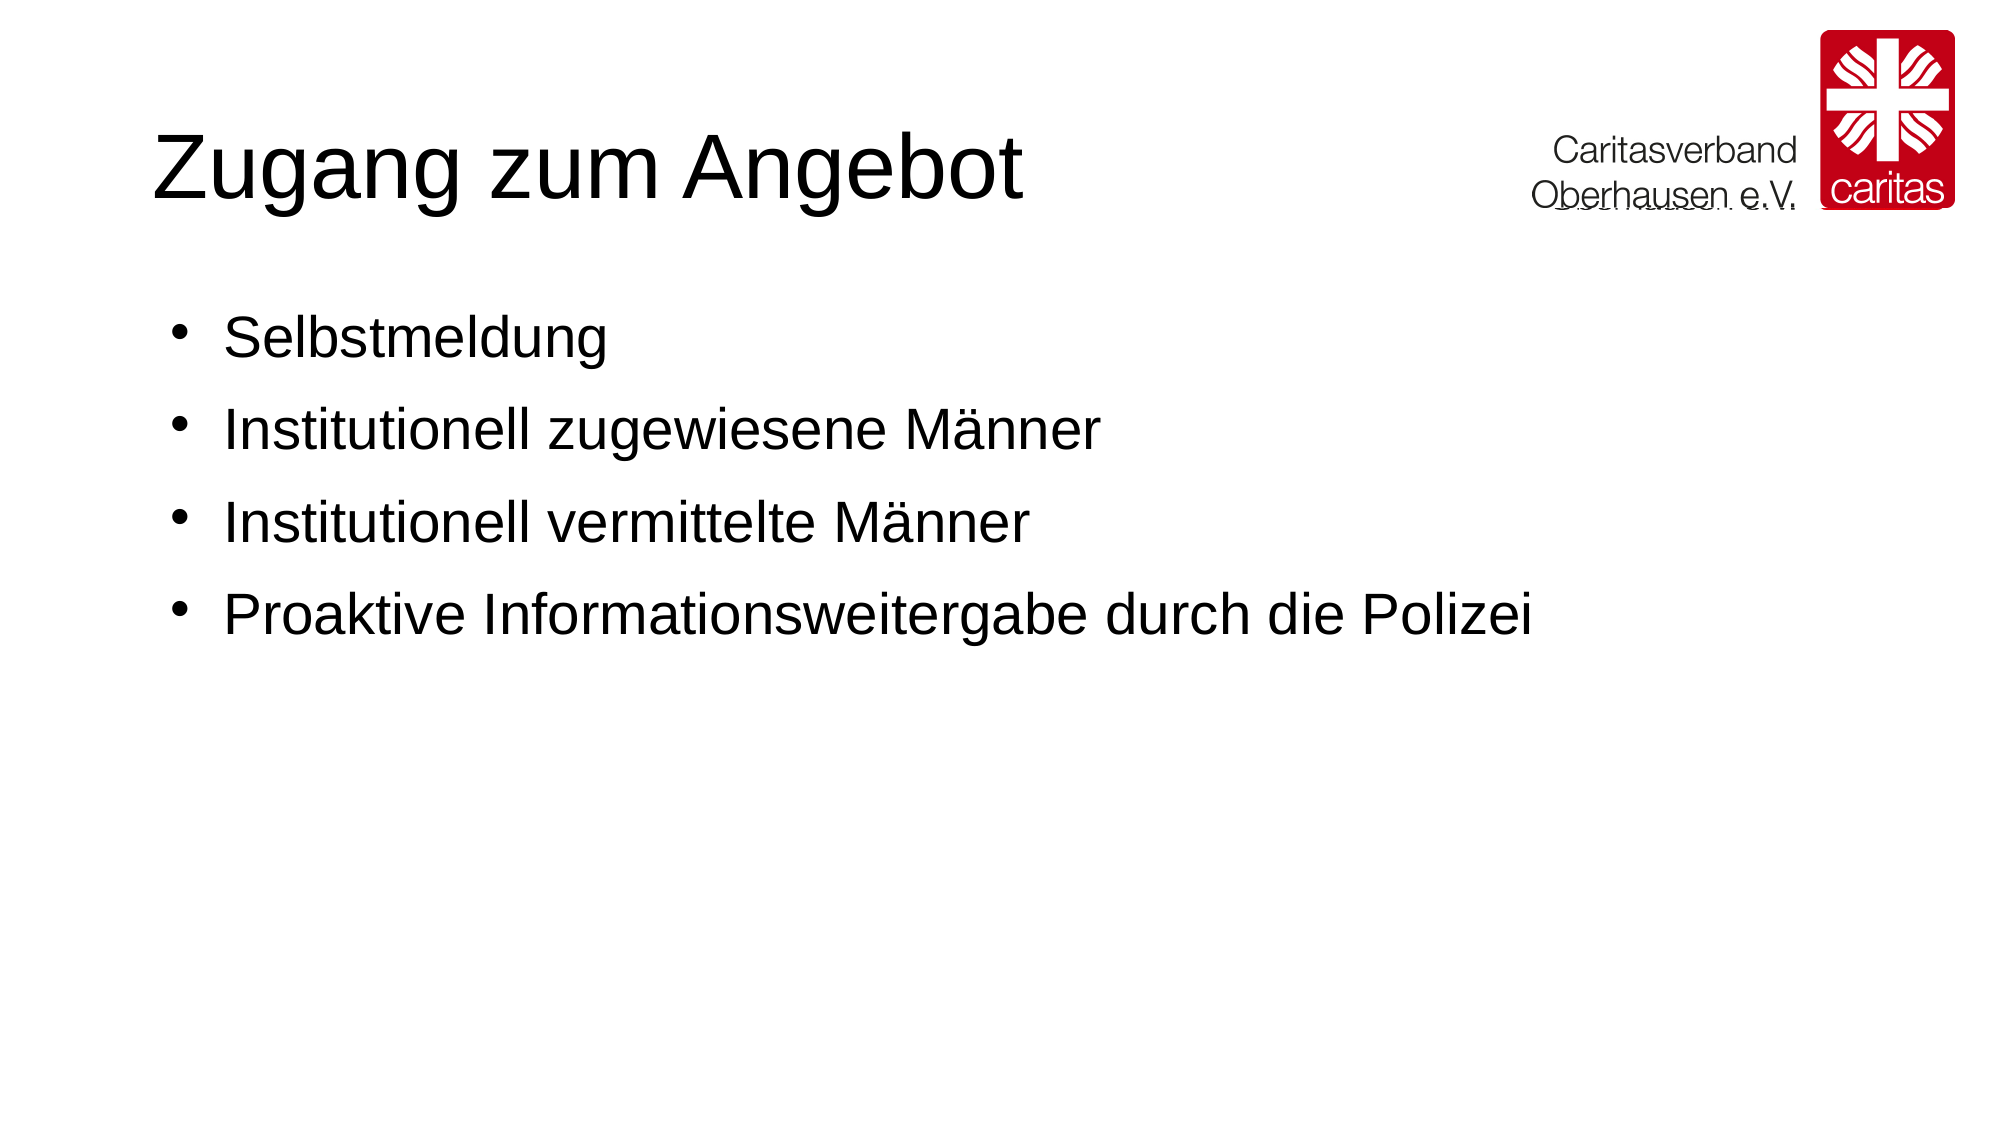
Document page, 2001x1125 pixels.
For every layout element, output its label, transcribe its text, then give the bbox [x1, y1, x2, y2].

picture [1532, 30, 1955, 210]
title Zugang zum Angebot [137, 59, 1863, 278]
list Selbstmeldung Institutionell zugewiesene Männer Institutionell vermittelte Männer Proaktive Informationsweitergabe durch die Polizei [137, 299, 1863, 1014]
